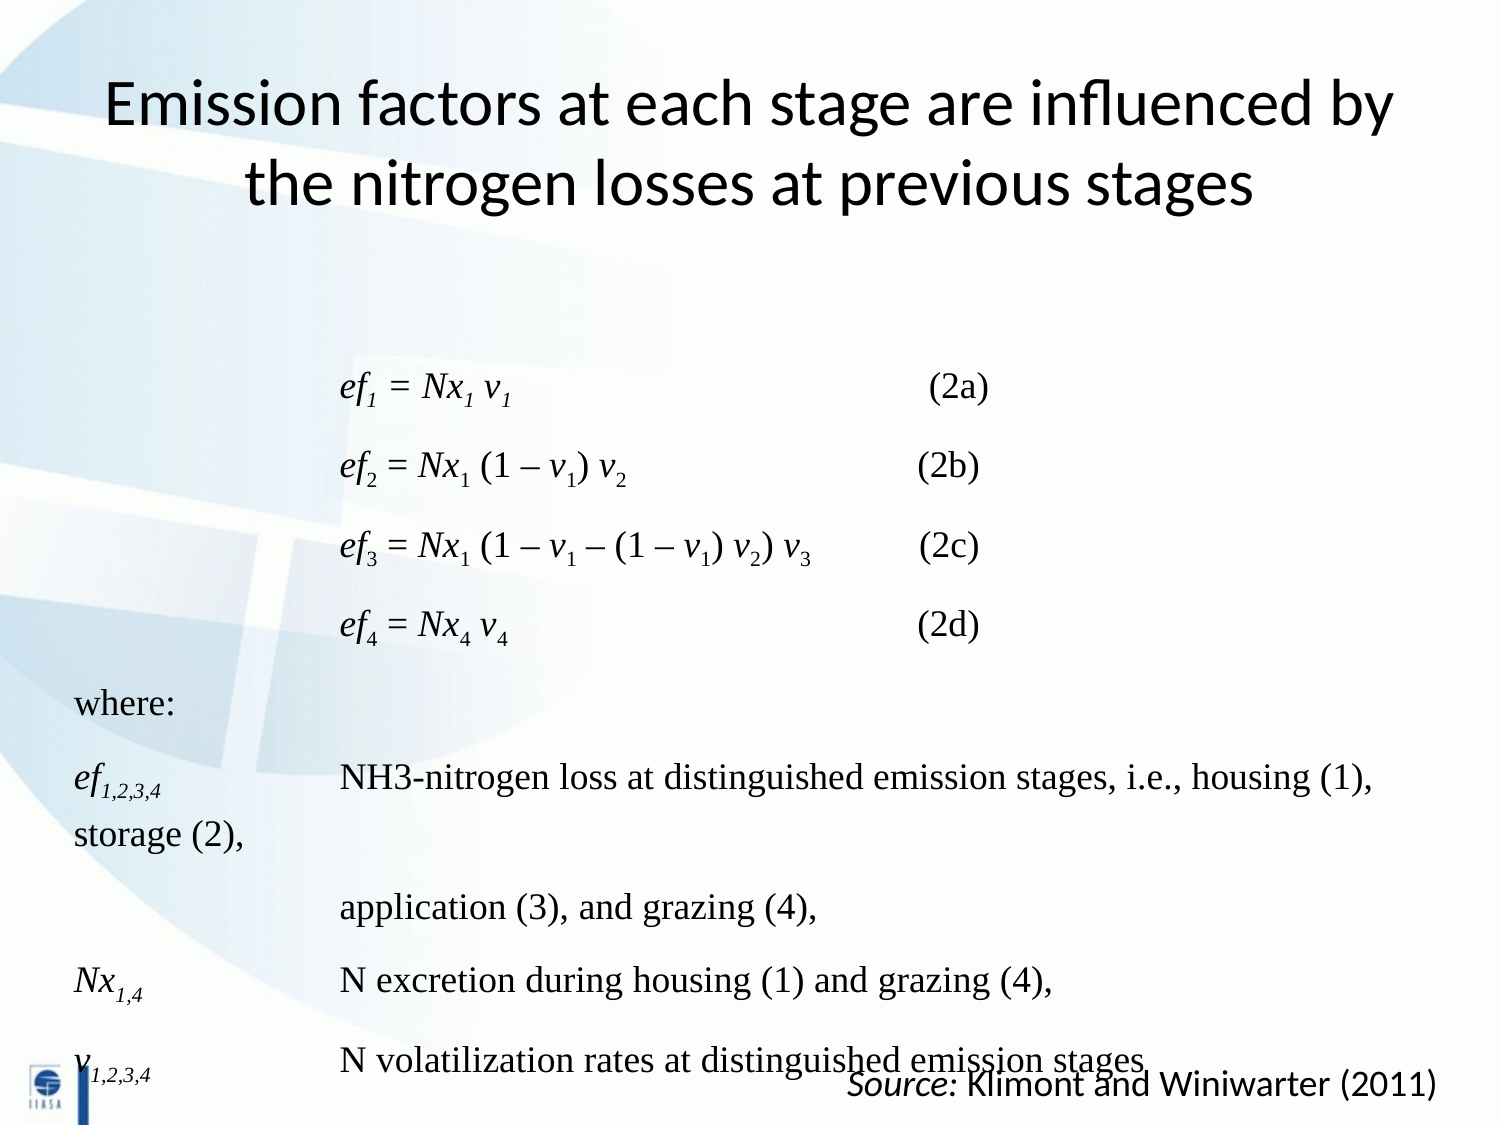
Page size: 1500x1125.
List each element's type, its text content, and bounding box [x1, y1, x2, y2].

title Emission factors at each stage are influenced by the nitrogen losses at previous stages [75, 45, 1425, 233]
text_box ef1 = Nx1 v1 (2a) ef2 = Nx1 (1 – v1) v2 (2b) ef3 = Nx1 (1 – v1 – (1 – v1) v2) v3 (2c) ef4 = Nx4 v4 (2d) where: ef1,2,3,4 NH3-nitrogen loss at distinguished emission stages, i.e., housing (1), storage (2), application (3), and grazing (4), Nx1,4 N excretion during housing (1) and grazing (4), v1,2,3,4 N volatilization rates at distinguished emission stages [58, 273, 1484, 1094]
text_box Source: Klimont and Winiwarter (2011) [832, 1051, 1454, 1112]
picture [0, 0, 1500, 1125]
